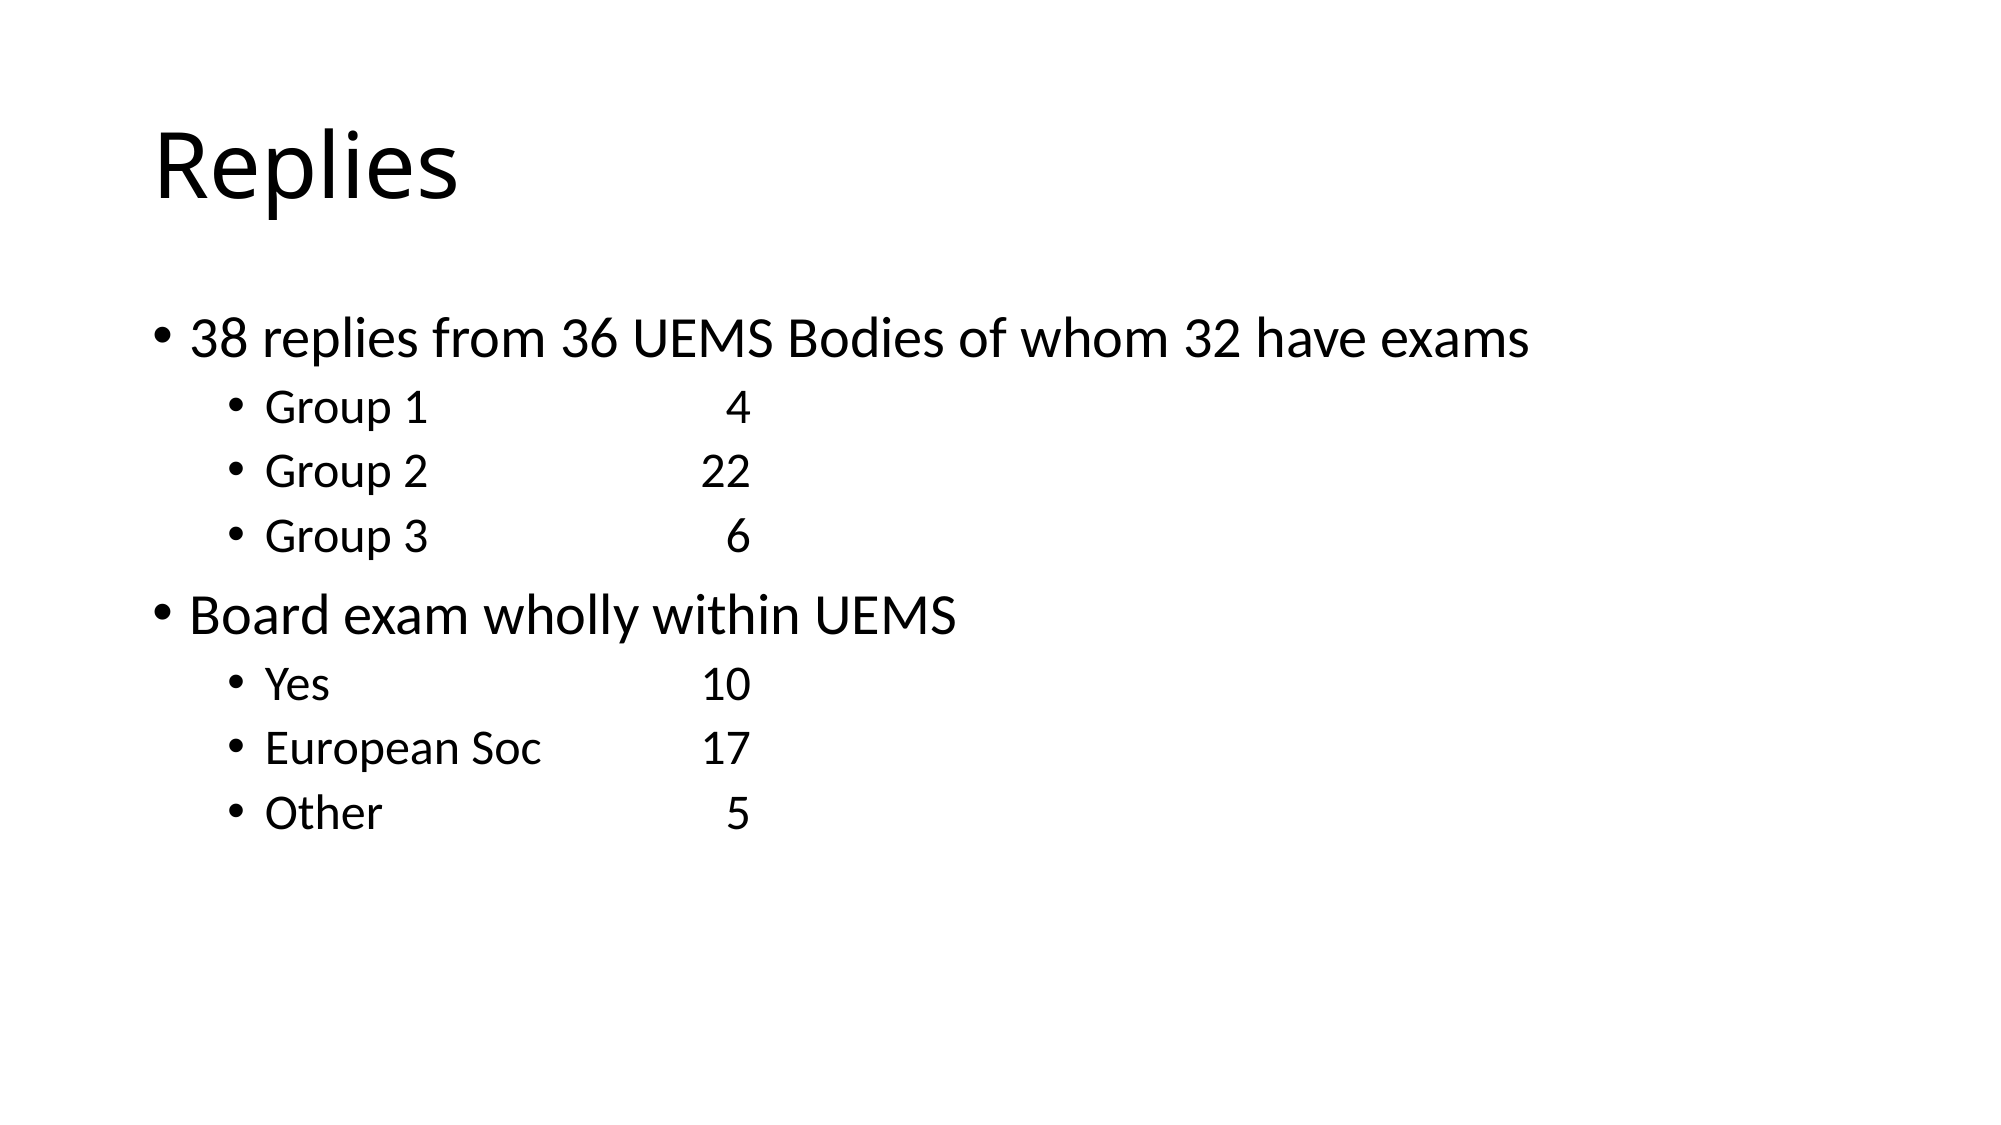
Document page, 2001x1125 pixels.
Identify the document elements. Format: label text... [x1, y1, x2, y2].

title Replies [137, 59, 1863, 278]
list 38 replies from 36 UEMS Bodies of whom 32 have exams Group 1 4 Group 2 22 Group 3 6 Board exam wholly within UEMS Yes 10 European Soc 17 Other 5 [137, 299, 1863, 1014]
